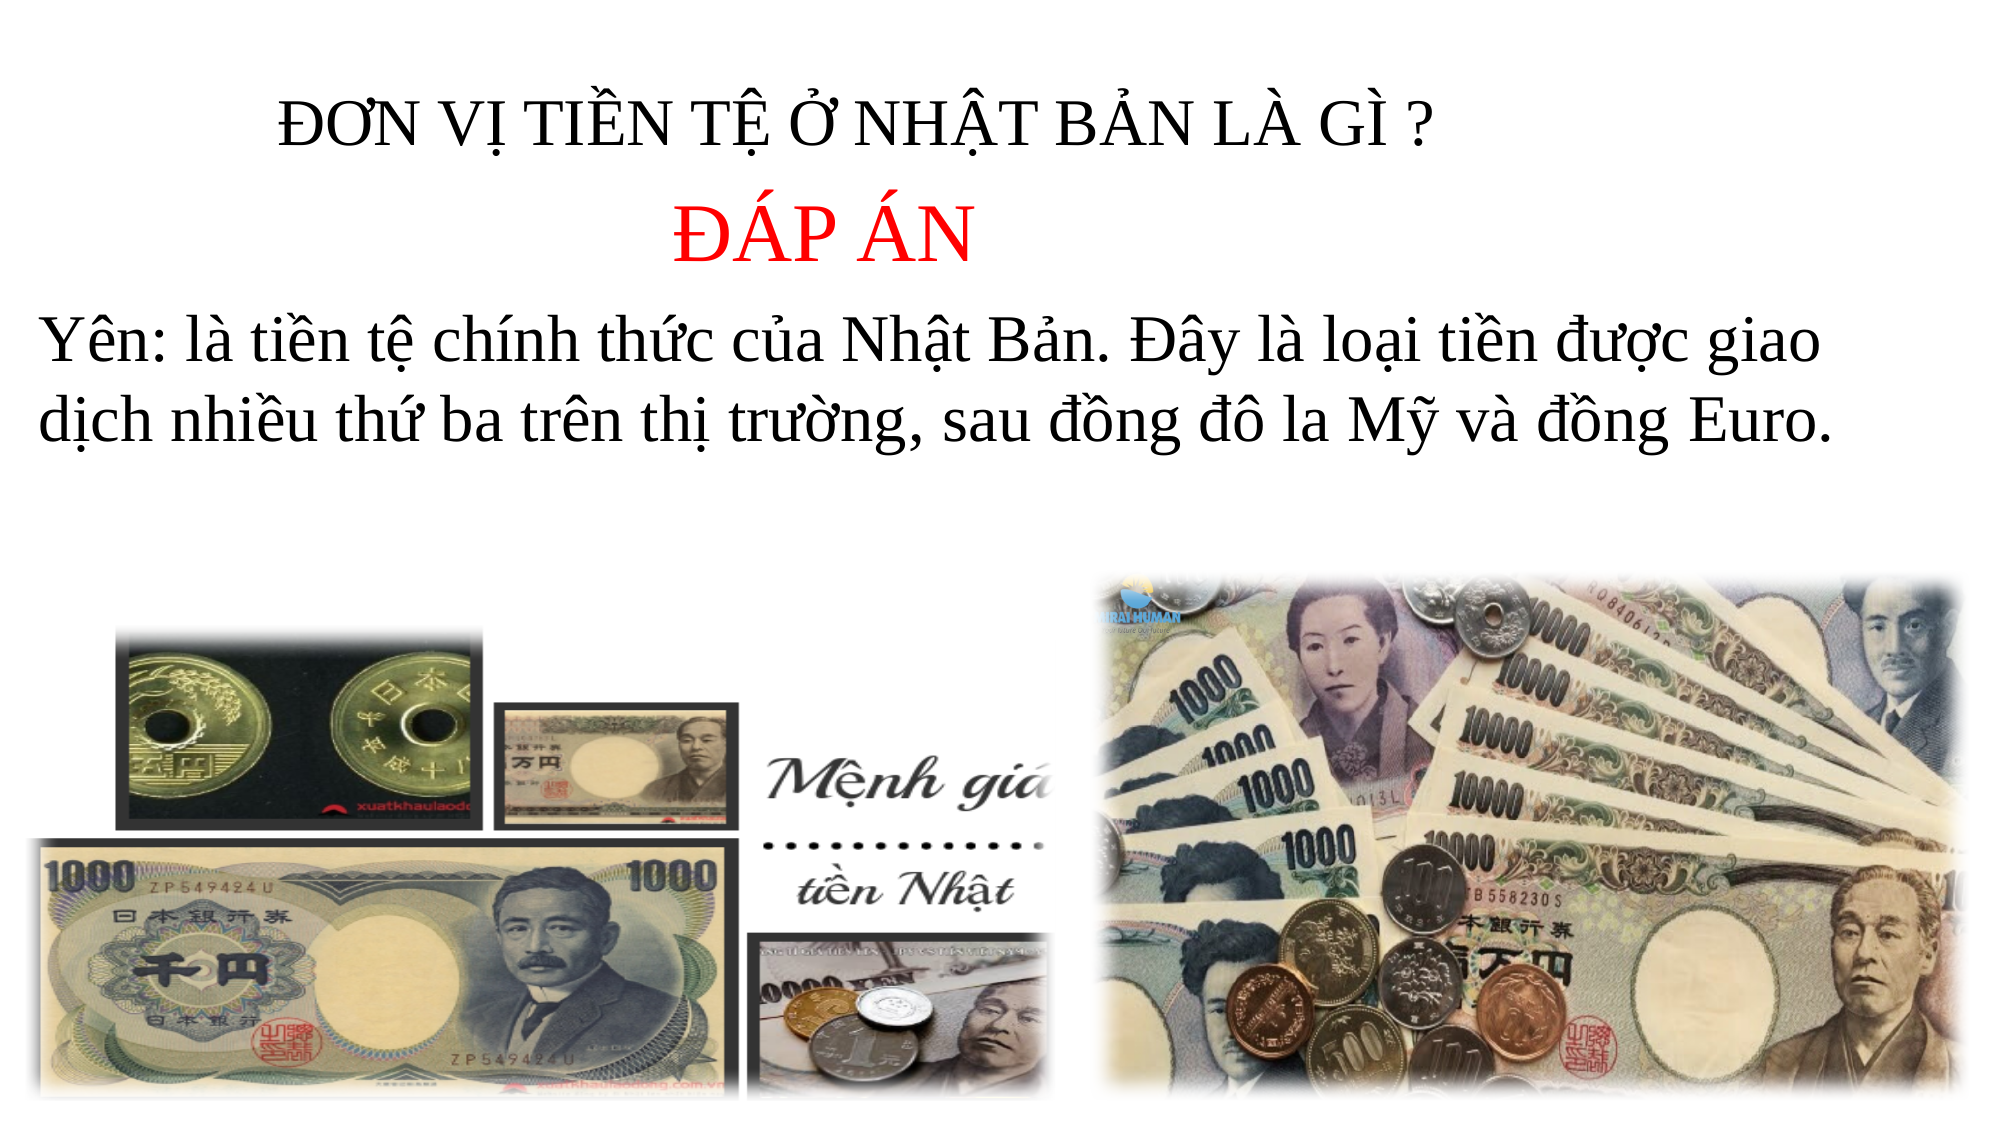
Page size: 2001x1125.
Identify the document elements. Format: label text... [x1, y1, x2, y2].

text_box Yên: là tiền tệ chính thức của Nhật Bản. Đây là loại tiền được giao dịch nhiều thứ ba trên thị trường, sau đồng đô la Mỹ và đồng Euro. [24, 287, 1970, 462]
text_box ĐÁP ÁN [375, 171, 1280, 286]
picture [1090, 570, 1970, 1101]
picture [24, 625, 1056, 1101]
text_box ĐƠN VỊ TIỀN TỆ Ở NHẬT BẢN LÀ GÌ ? [262, 71, 1575, 167]
